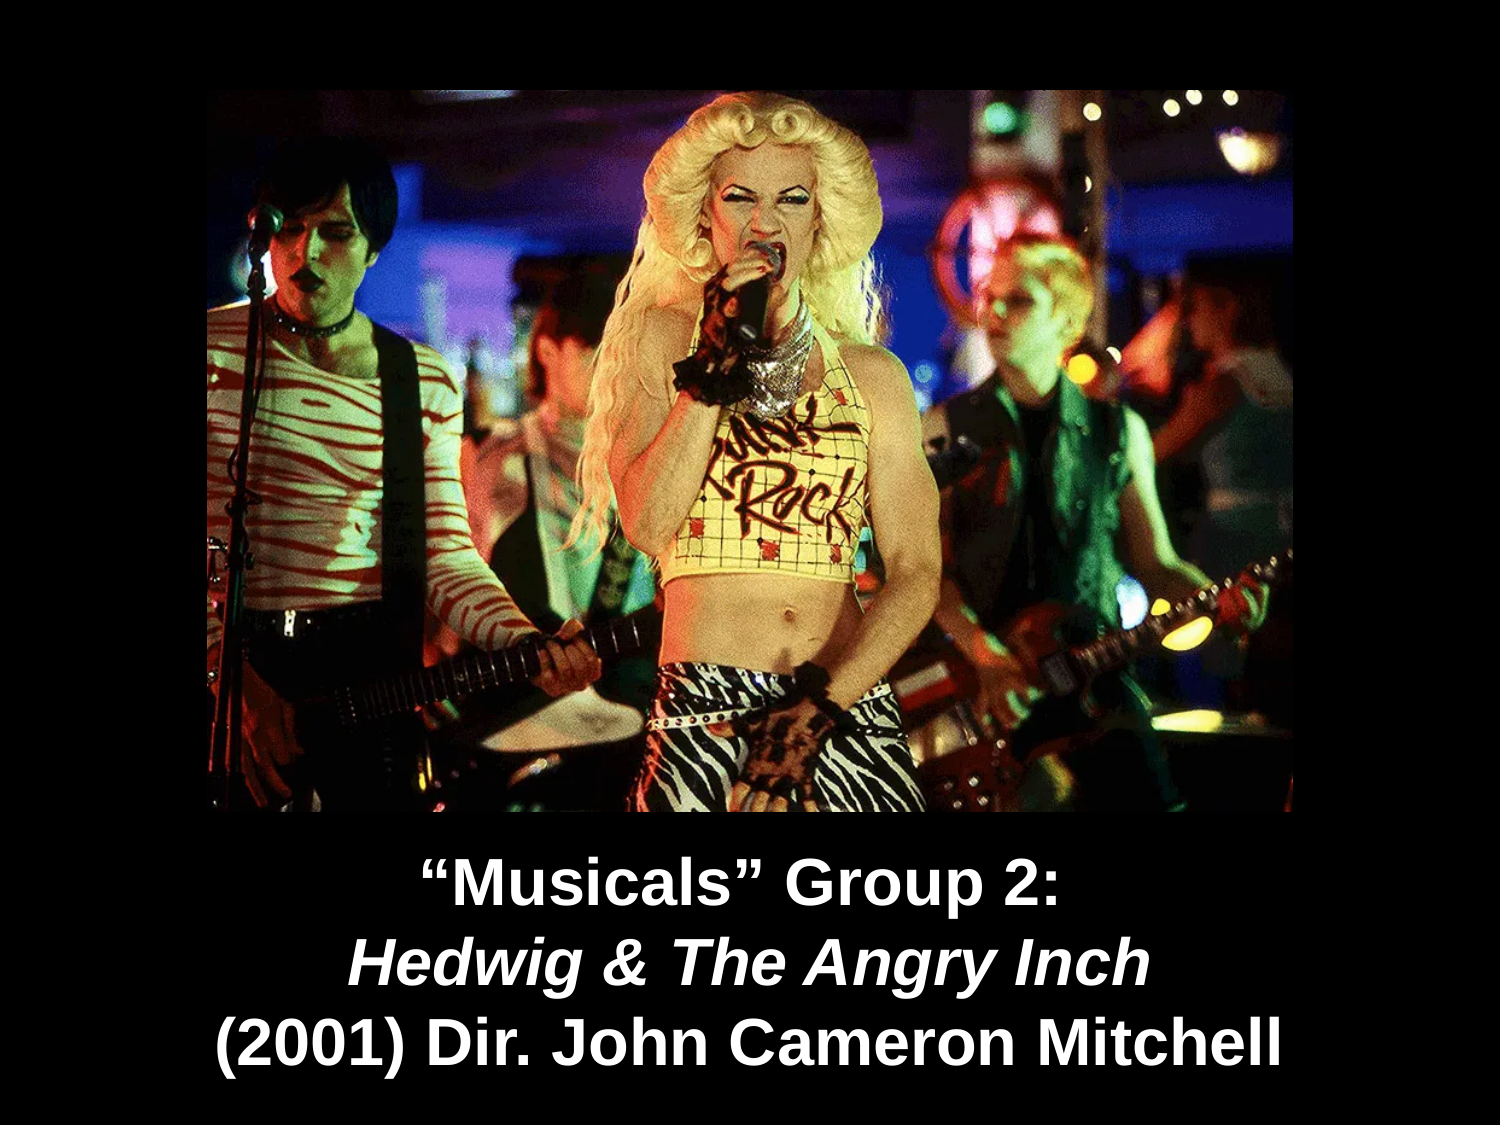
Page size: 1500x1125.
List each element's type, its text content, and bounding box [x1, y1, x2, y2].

picture [207, 90, 1293, 812]
text_box “Musicals” Group 2: Hedwig & The Angry Inch (2001) Dir. John Cameron Mitchell [51, 831, 1449, 1087]
